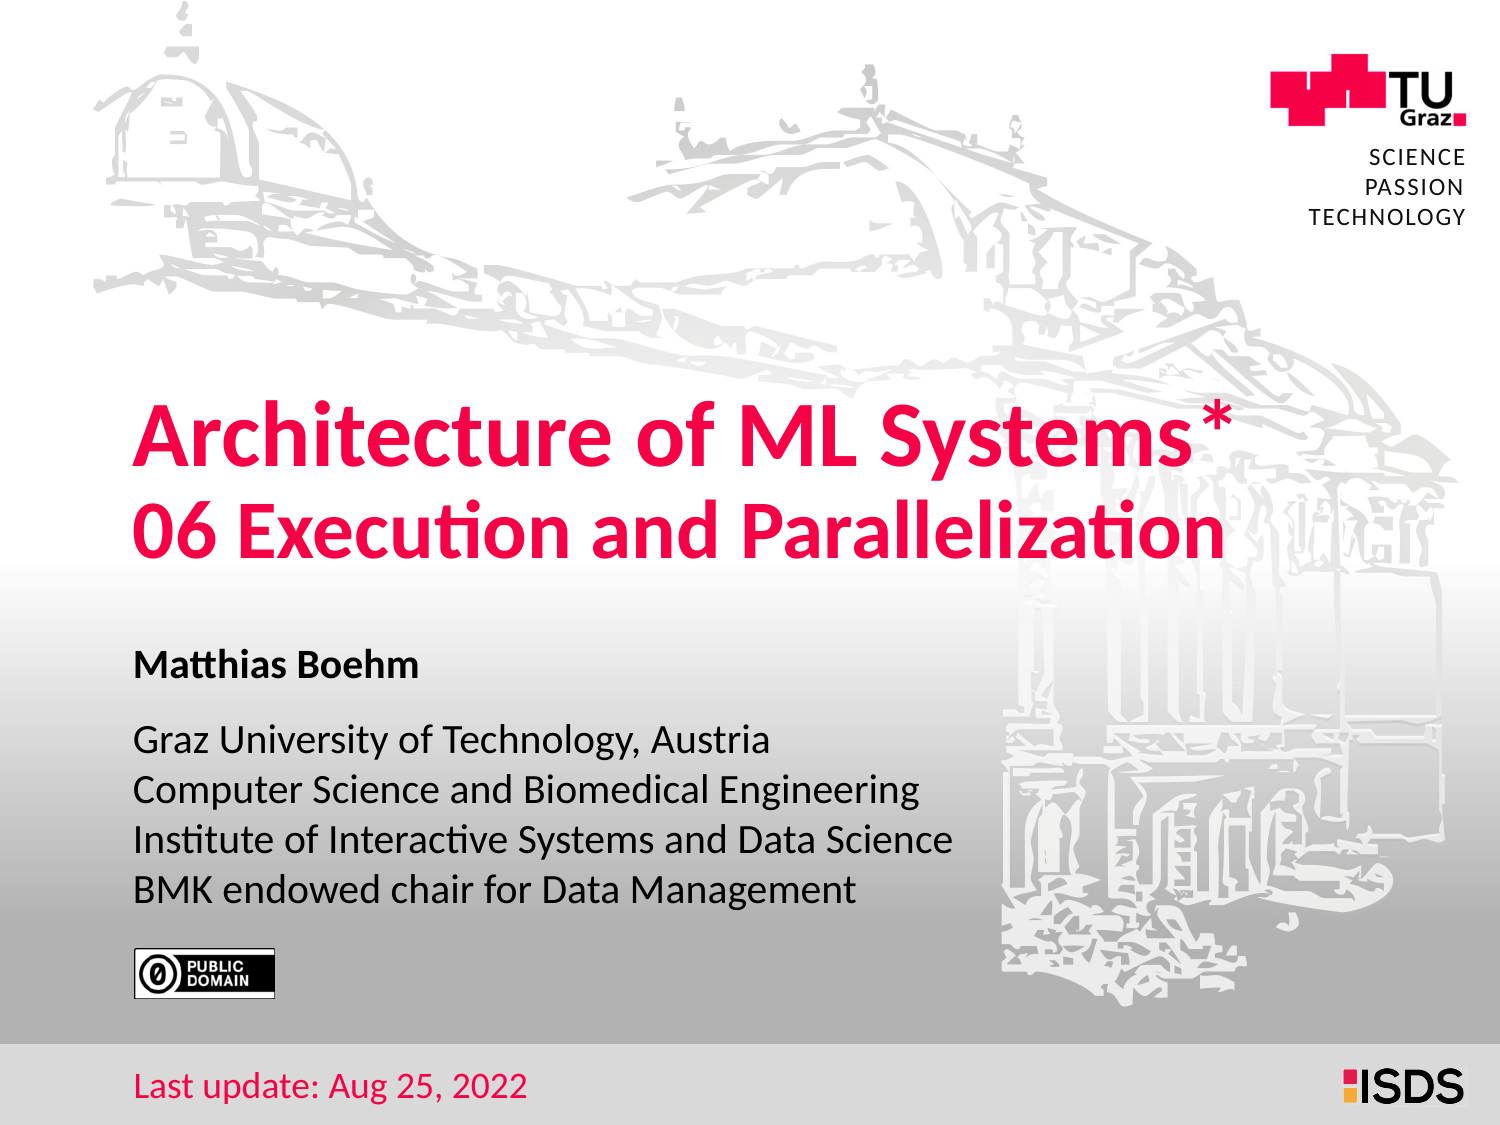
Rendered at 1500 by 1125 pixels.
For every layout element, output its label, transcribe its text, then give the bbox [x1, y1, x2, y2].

picture [1339, 1065, 1468, 1107]
picture [0, 1, 1500, 1044]
footer Matthias Boehm Graz University of Technology, Austria Computer Science and Biomedical Engineering Institute of Interactive Systems and Data Science BMK endowed chair for Data Management [118, 629, 1267, 898]
text_box Last update: Aug 25, 2022 [133, 1053, 564, 1113]
title Architecture of ML Systems* 06 Execution and Parallelization [118, 175, 1451, 584]
